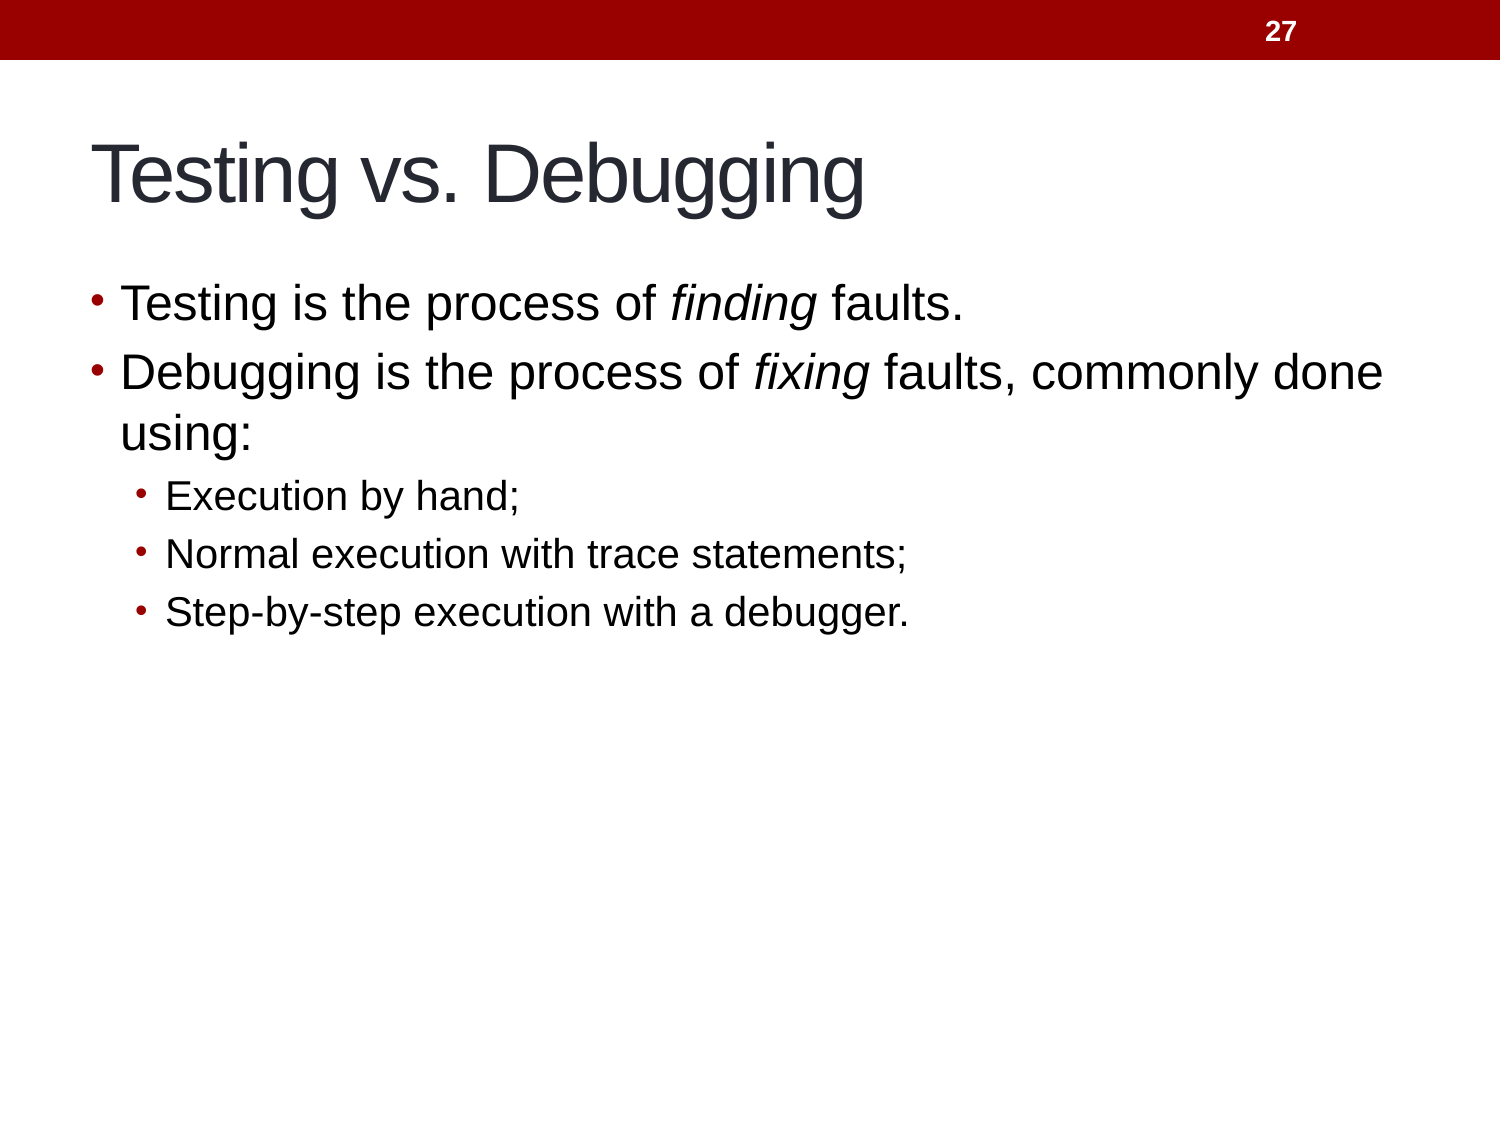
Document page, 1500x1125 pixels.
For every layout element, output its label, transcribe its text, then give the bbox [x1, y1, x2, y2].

title Testing vs. Debugging [75, 87, 1425, 250]
slide_number 27 [1250, 3, 1425, 57]
list Testing is the process of finding faults. Debugging is the process of fixing faults, commonly done using: Execution by hand; Normal execution with trace statements; Step-by-step execution with a debugger. [75, 262, 1475, 720]
